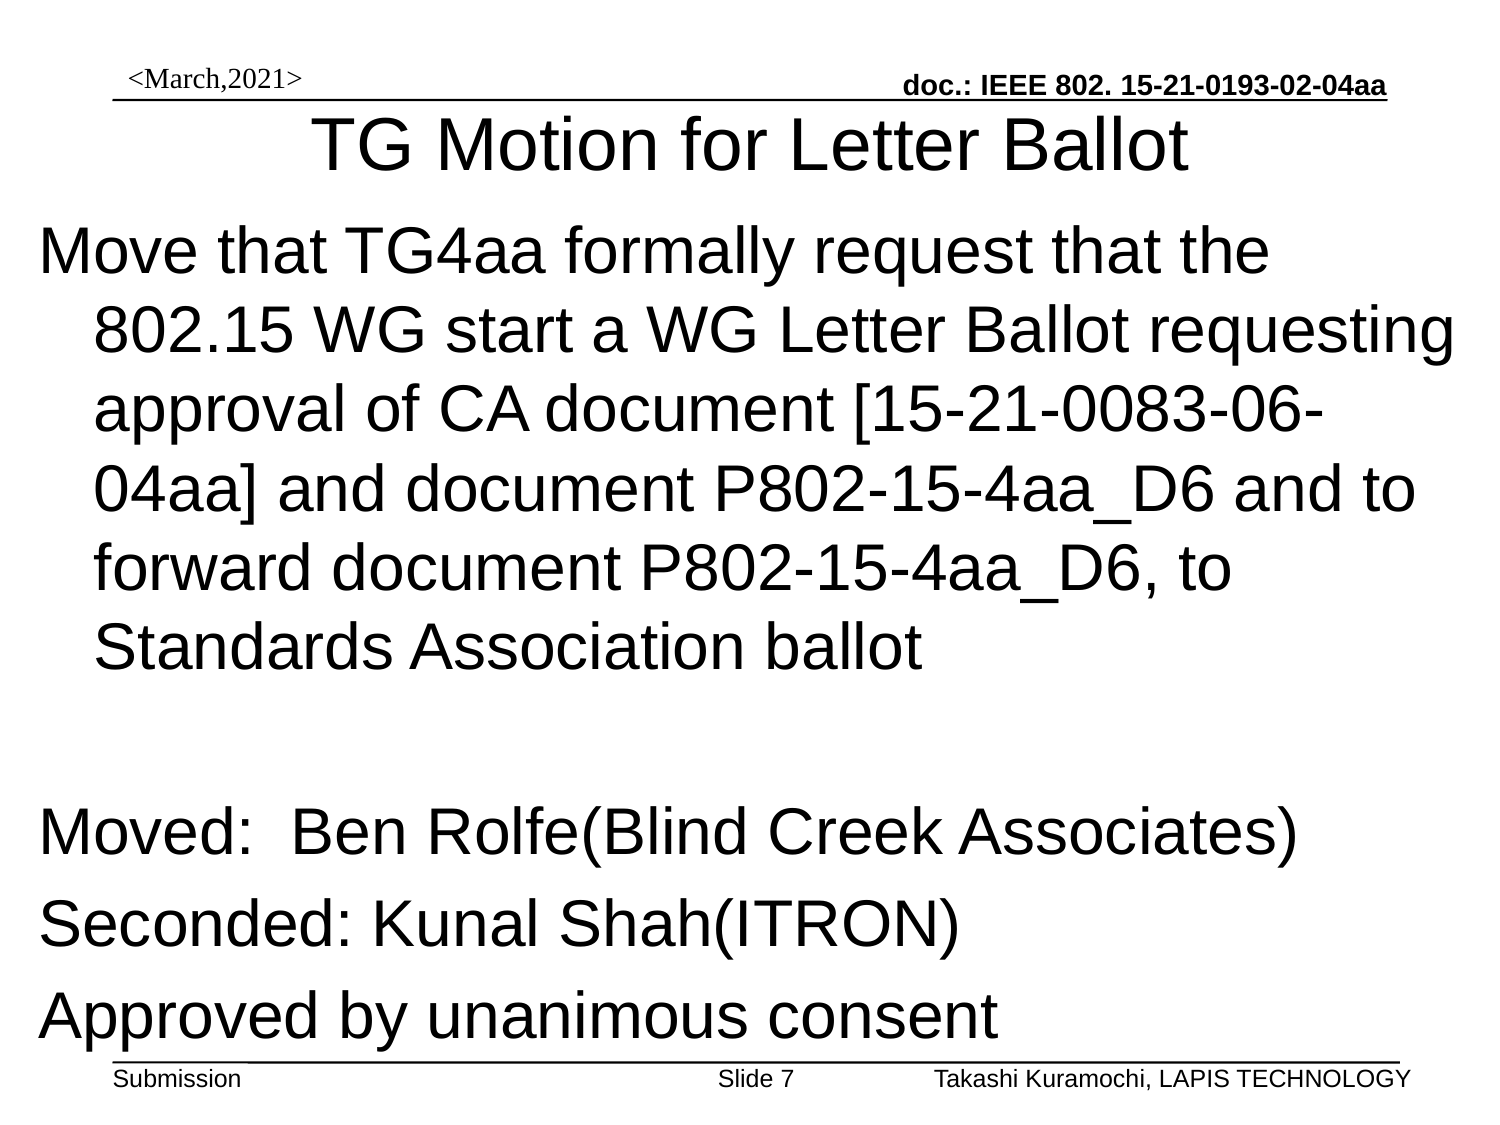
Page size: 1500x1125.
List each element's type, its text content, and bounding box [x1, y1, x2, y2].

text_box Move that TG4aa formally request that the 802.15 WG start a WG Letter Ballot requesting approval of CA document [15-21-0083-06-04aa] and document P802-15-4aa_D6 and to forward document P802-15-4aa_D6, to Standards Association ballot Moved: Ben Rolfe(Blind Creek Associates) Seconded: Kunal Shah(ITRON) Approved by unanimous consent [23, 200, 1477, 1063]
text_box TG Motion for Letter Ballot [112, 87, 1388, 200]
footer Takashi Kuramochi, LAPIS TECHNOLOGY [820, 1063, 1413, 1125]
slide_number Slide 7 [709, 1063, 803, 1093]
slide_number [112, 46, 450, 87]
